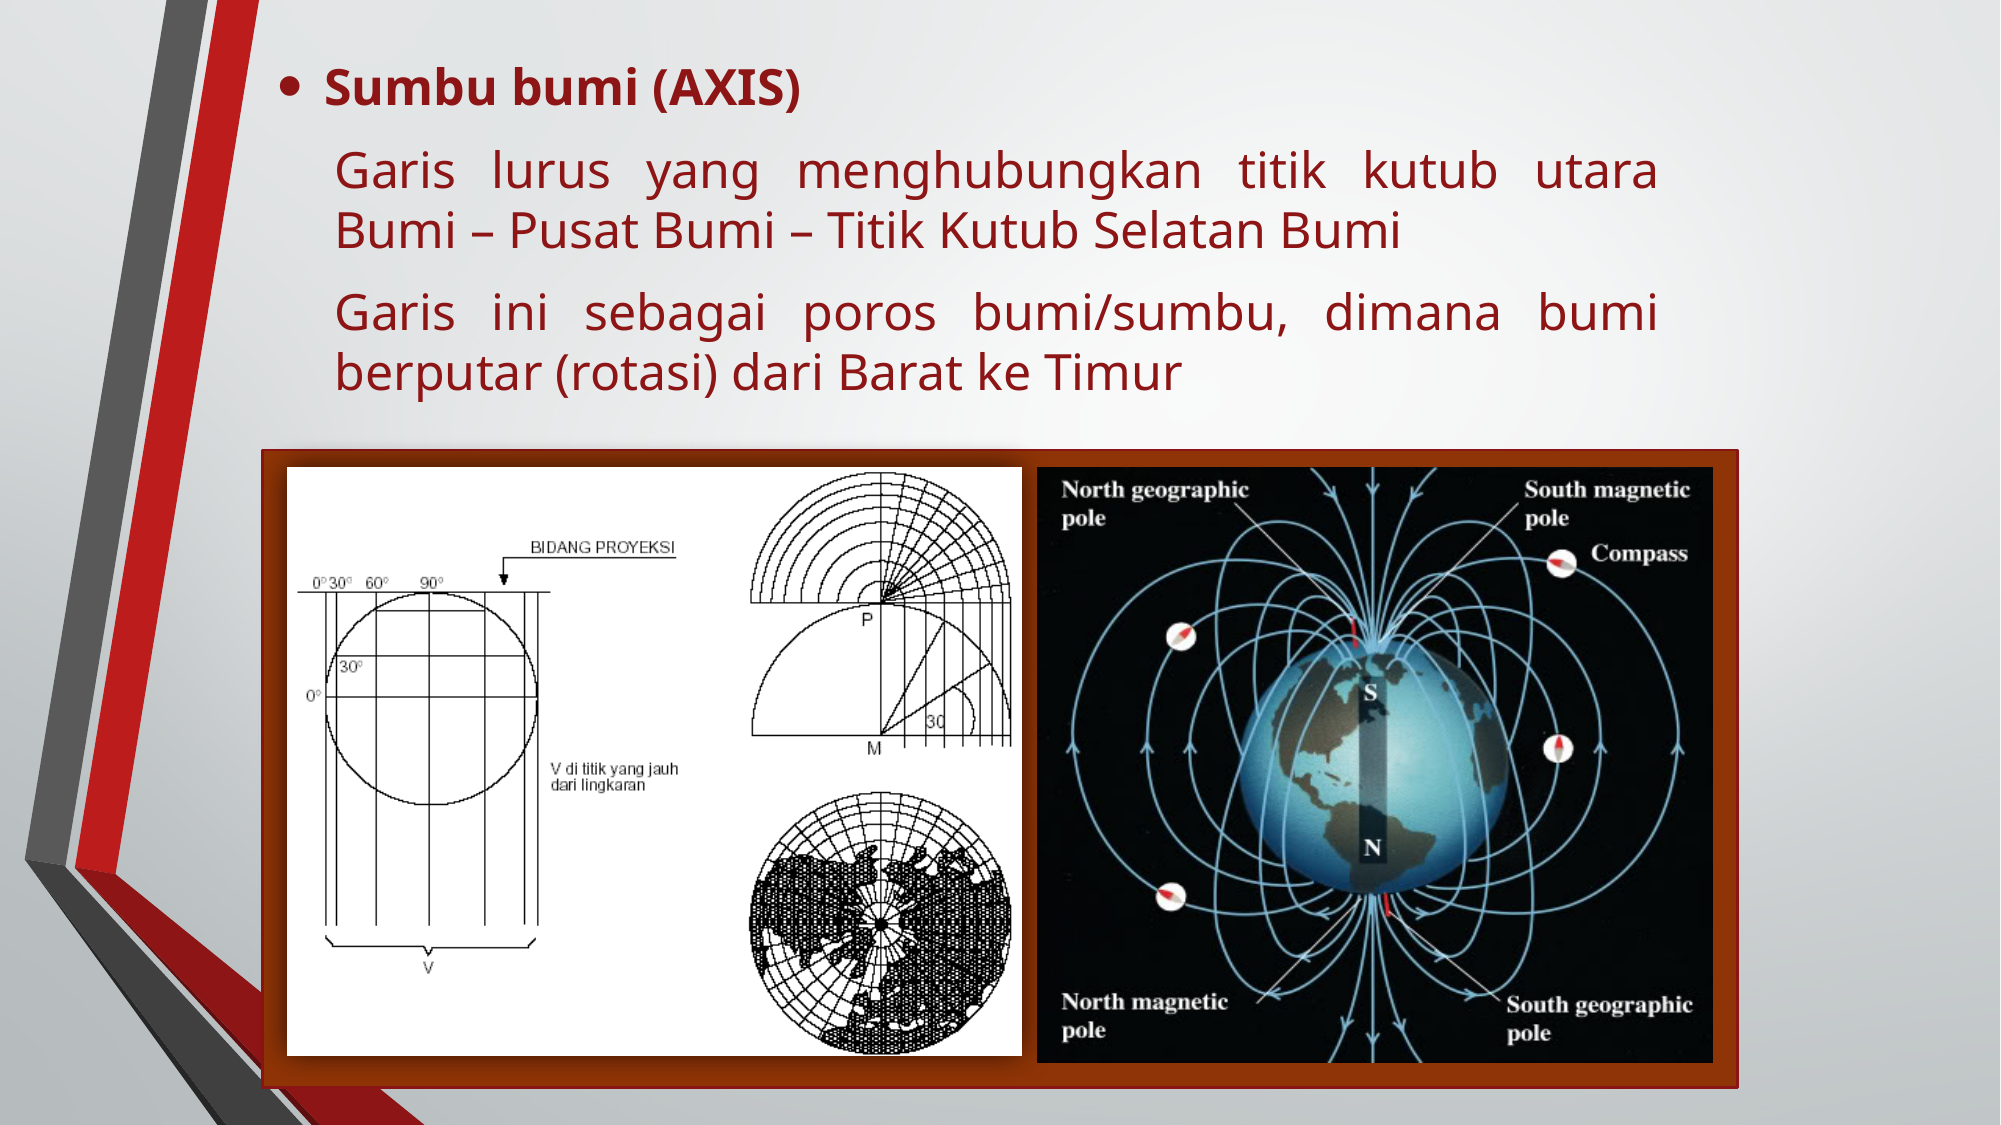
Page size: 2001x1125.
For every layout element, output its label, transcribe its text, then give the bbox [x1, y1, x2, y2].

list Sumbu bumi (AXIS) Garis lurus yang menghubungkan titik kutub utara Bumi – Pusat Bumi – Titik Kutub Selatan Bumi Garis ini sebagai poros bumi/sumbu, dimana bumi berputar (rotasi) dari Barat ke Timur [262, 20, 1675, 436]
picture [287, 467, 1023, 1056]
text_box [261, 449, 1739, 1089]
picture [1037, 467, 1713, 1063]
